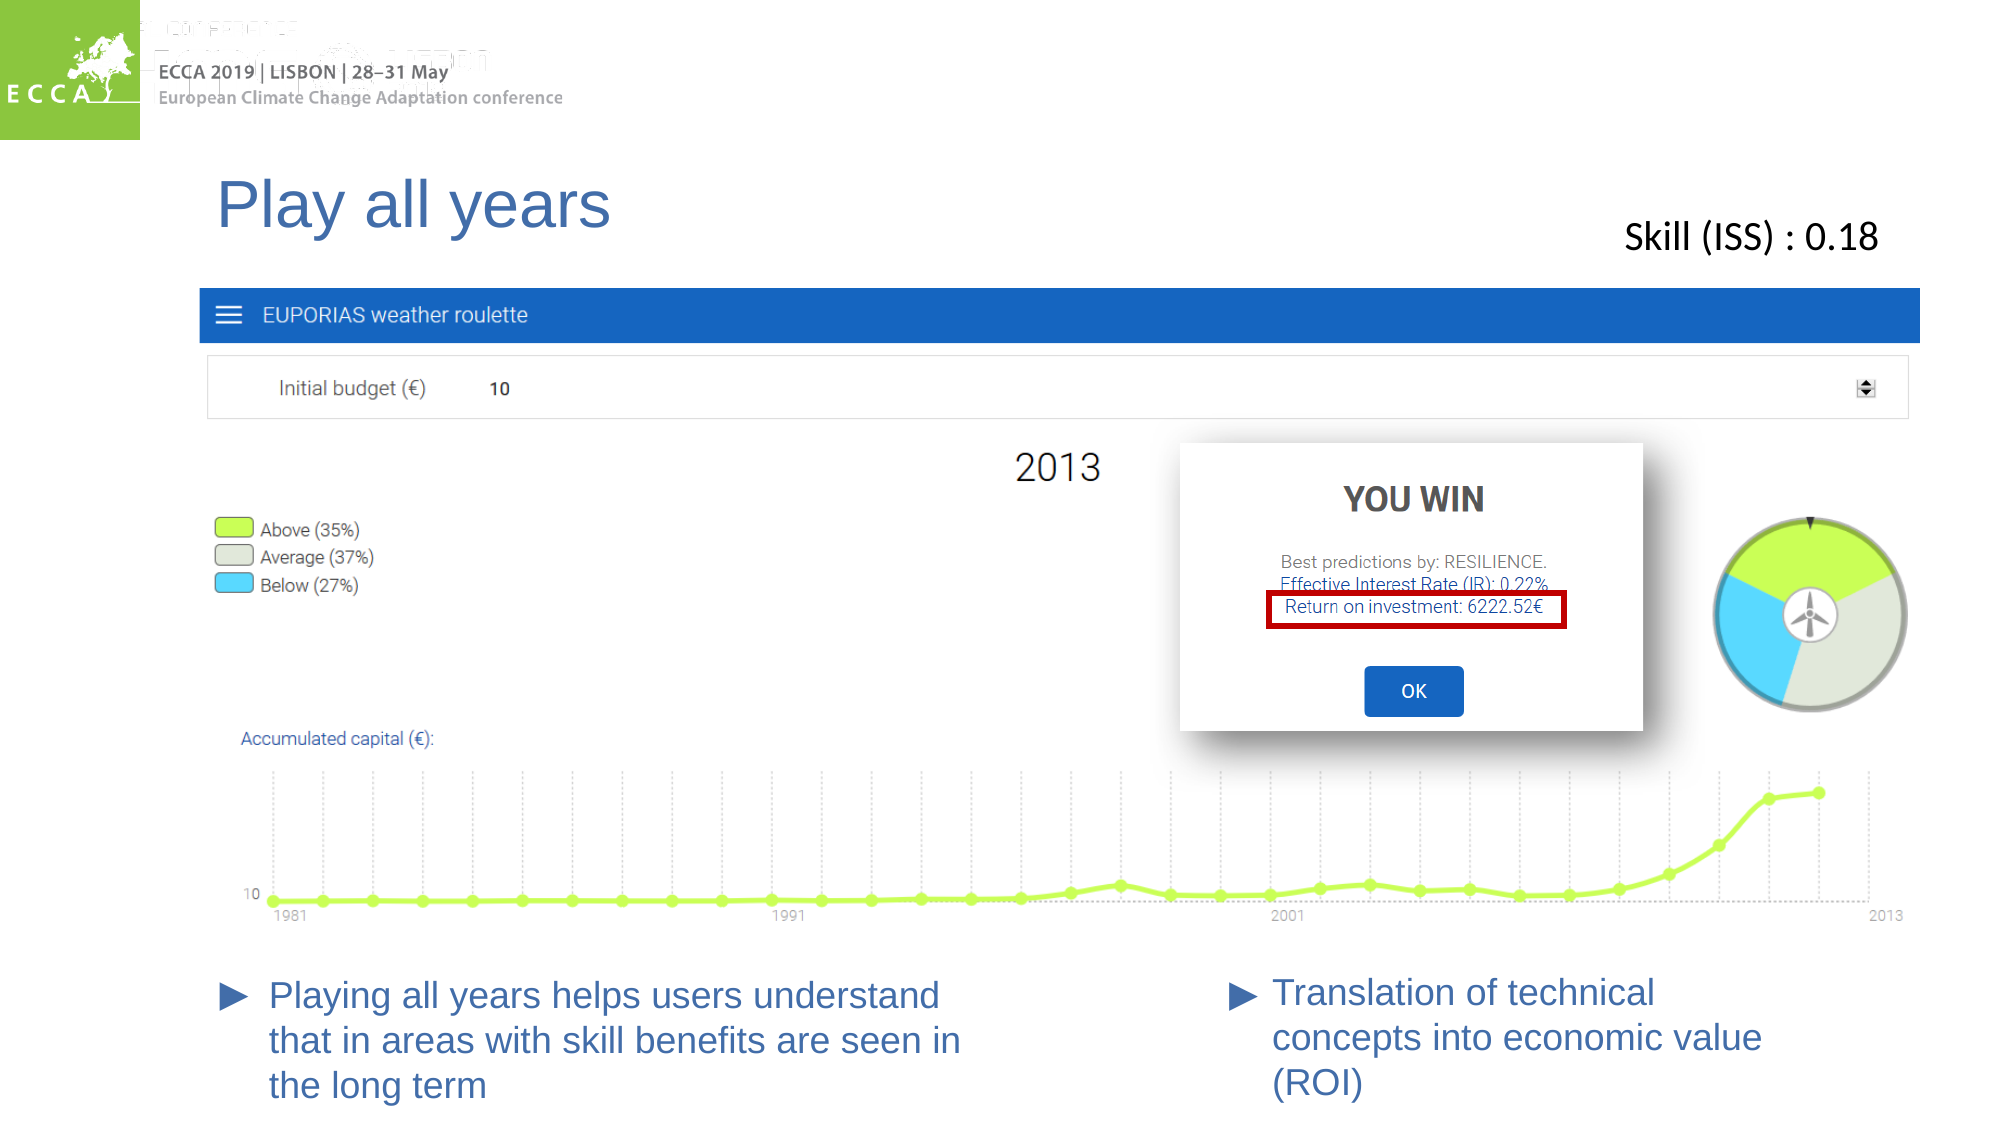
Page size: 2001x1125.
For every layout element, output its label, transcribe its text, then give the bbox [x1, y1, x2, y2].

text_box Skill (ISS) : 0.18 [1609, 201, 1895, 266]
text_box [1208, 592, 1821, 1112]
text_box Play all years [201, 153, 628, 248]
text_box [198, 443, 1644, 1116]
picture [199, 288, 1921, 939]
picture [0, 0, 563, 140]
